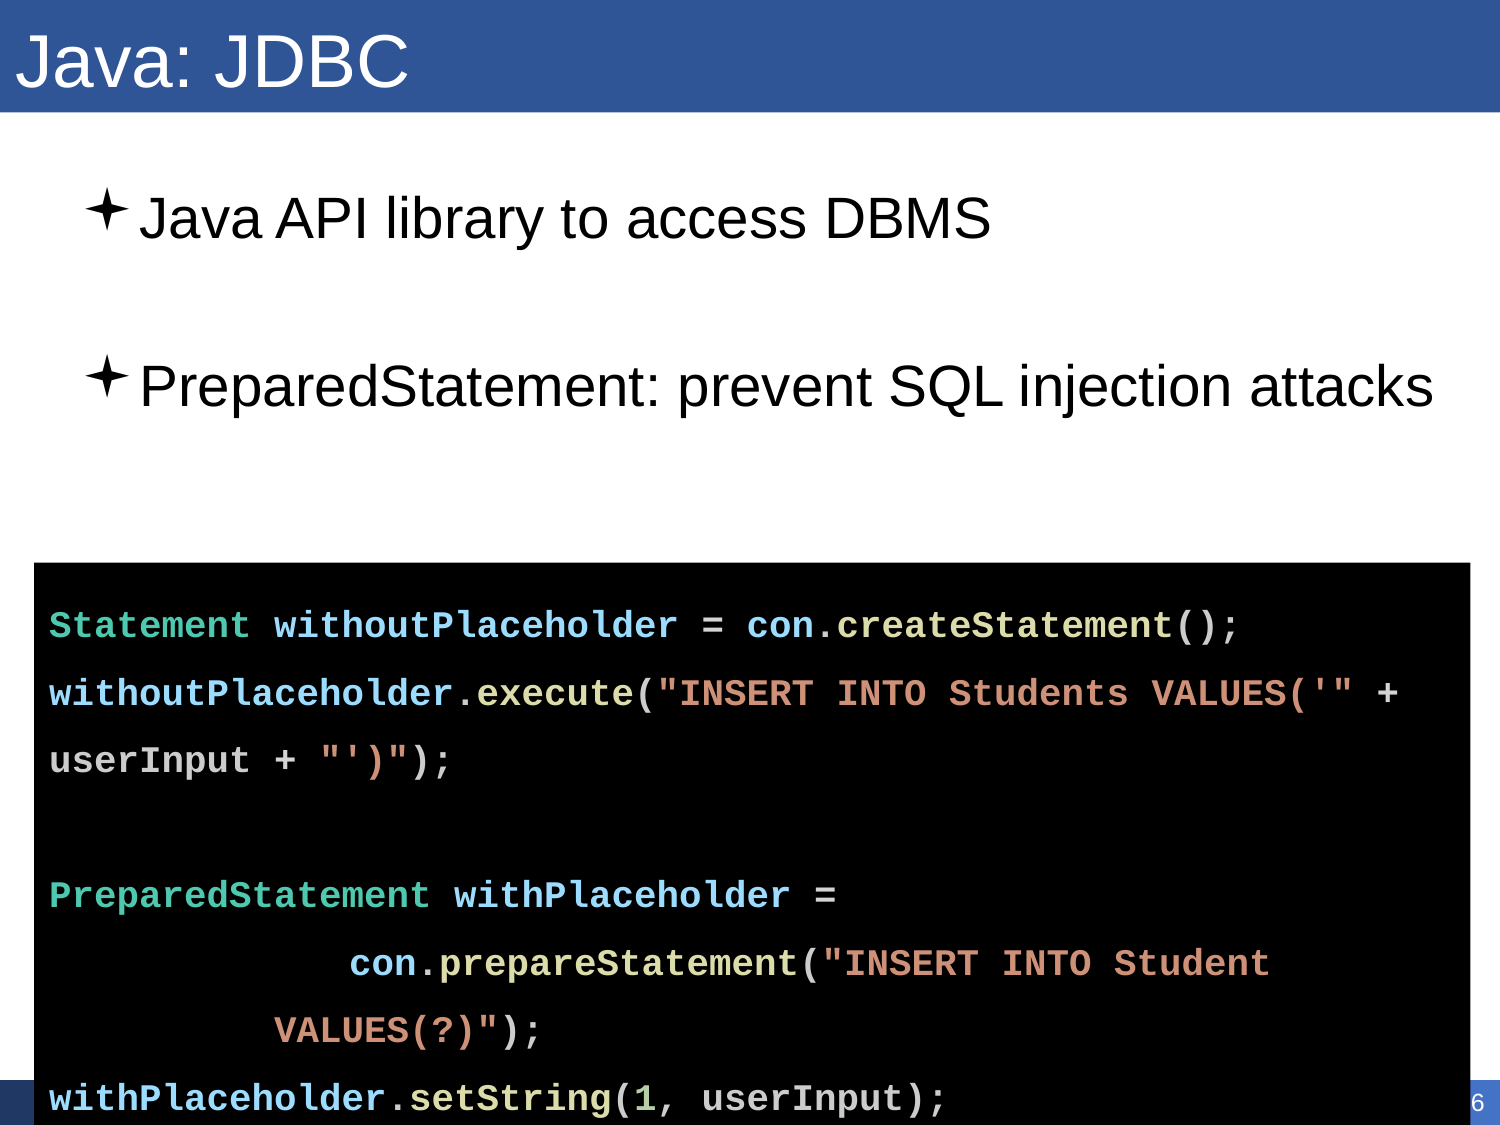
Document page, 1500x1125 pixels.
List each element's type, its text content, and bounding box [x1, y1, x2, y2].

list Java API library to access DBMS PreparedStatement: prevent SQL injection attacks [66, 180, 1484, 517]
text_box Statement withoutPlaceholder = con.createStatement(); withoutPlaceholder.execute("INSERT INTO Students VALUES('" + userInput + "')"); PreparedStatement withPlaceholder = con.prepareStatement("INSERT INTO Student VALUES(?)"); withPlaceholder.setString(1, userInput); withPlaceholder.execute(); [34, 562, 1471, 1125]
slide_number 96 [1471, 1079, 1500, 1125]
title Java: JDBC [0, 0, 1500, 112]
